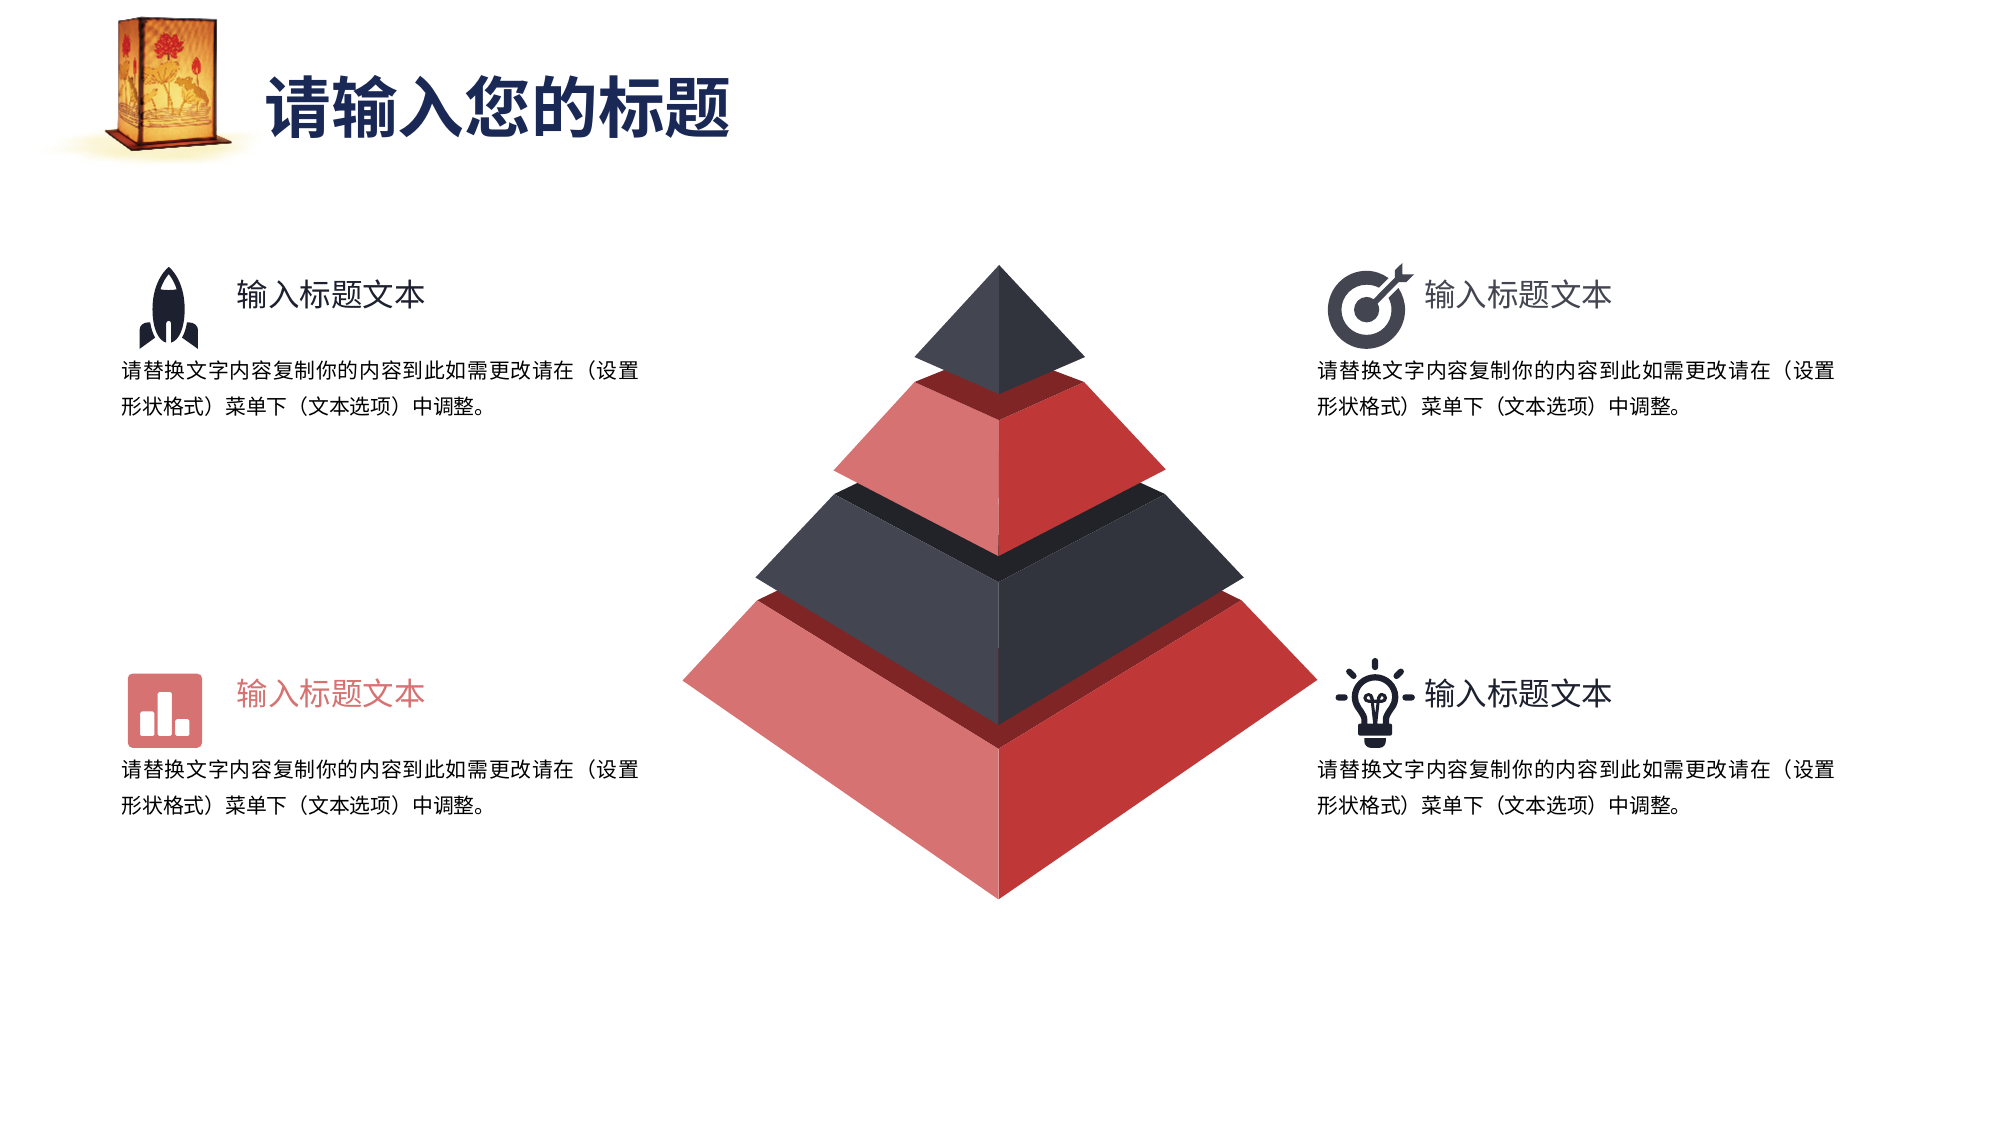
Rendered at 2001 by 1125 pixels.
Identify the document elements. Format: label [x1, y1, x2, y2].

text_box [1317, 262, 1836, 463]
text_box [121, 661, 640, 862]
text_box [1317, 657, 1836, 862]
picture [39, 0, 265, 178]
text_box [121, 262, 640, 463]
text_box [682, 264, 1318, 900]
